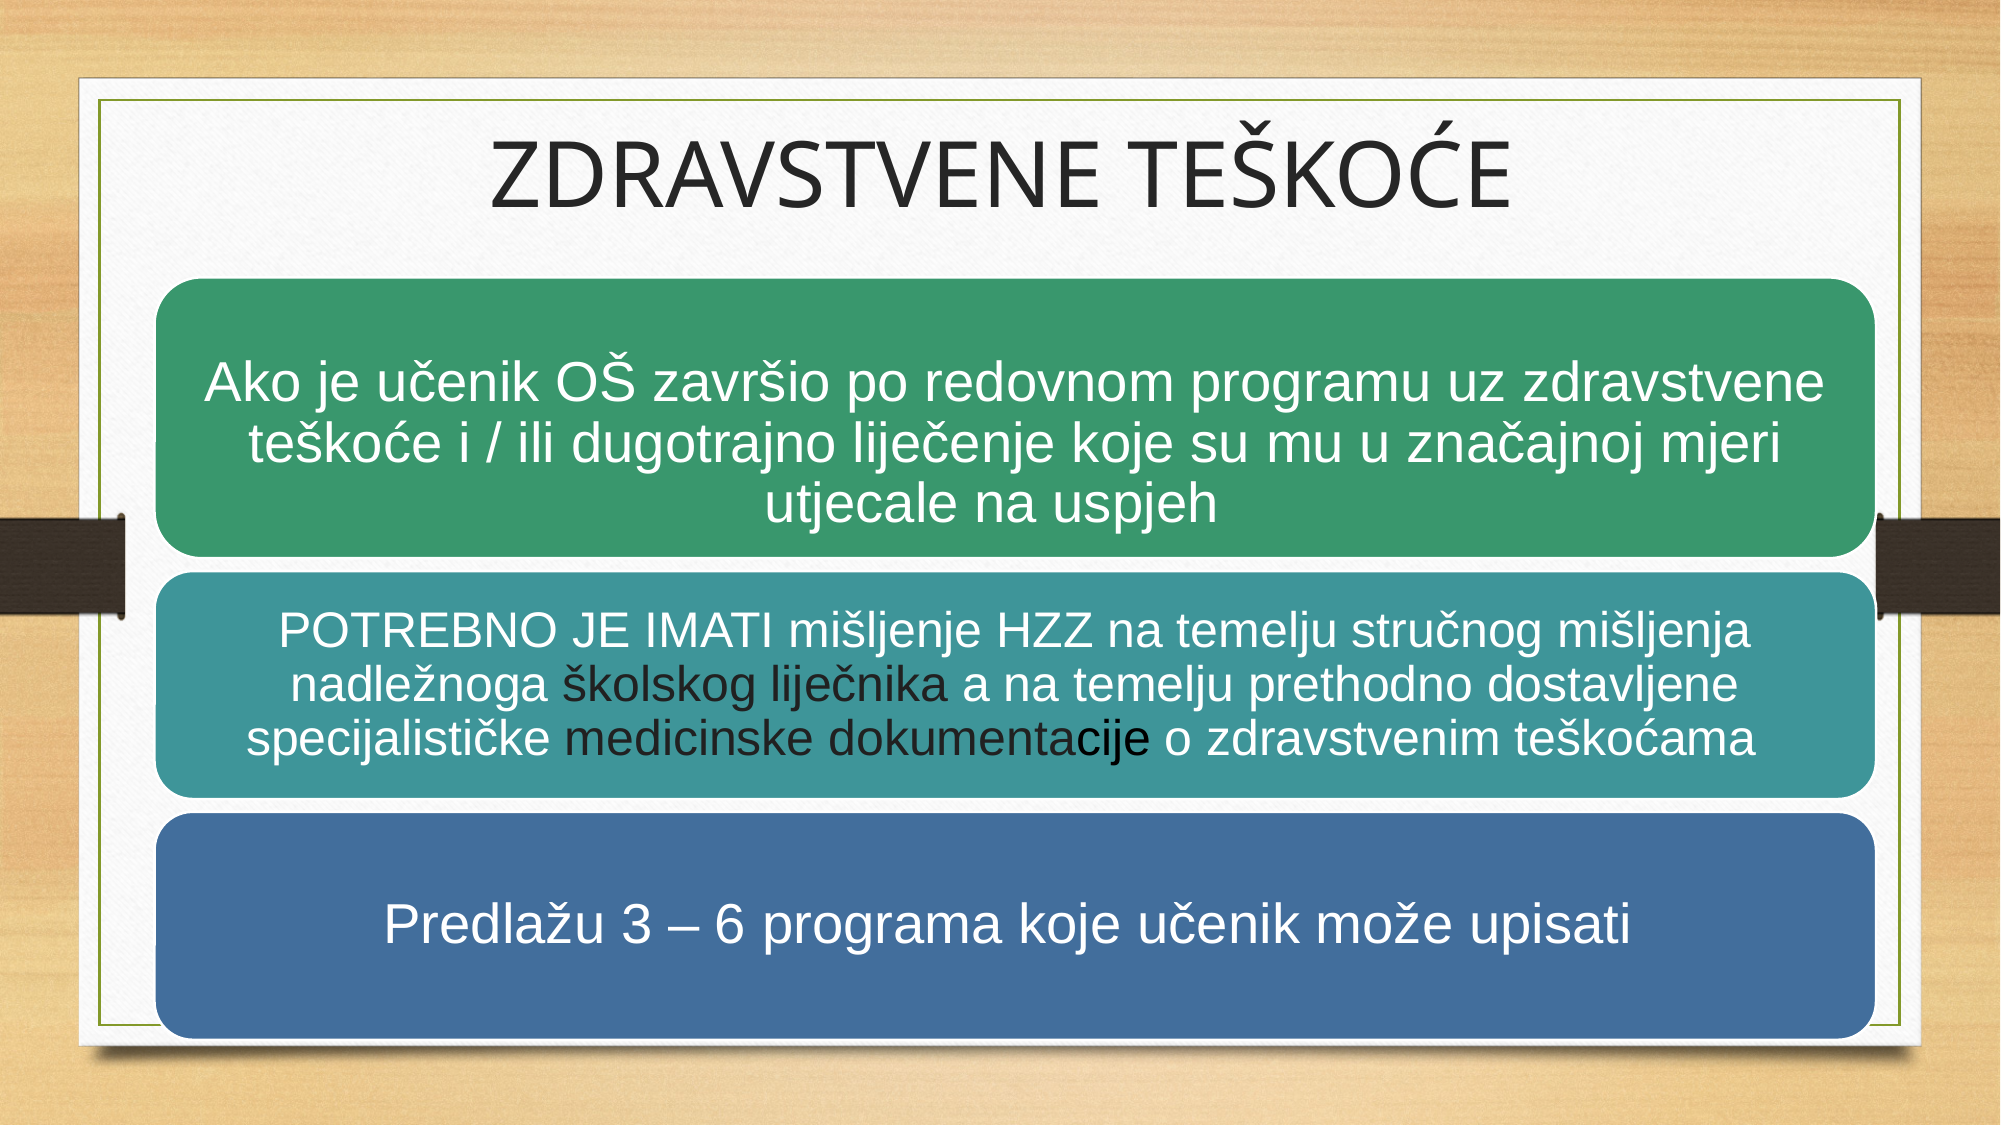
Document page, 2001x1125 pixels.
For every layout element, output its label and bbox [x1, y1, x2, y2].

text_box [154, 277, 1877, 1040]
text_box [0, 0, 2000, 1125]
